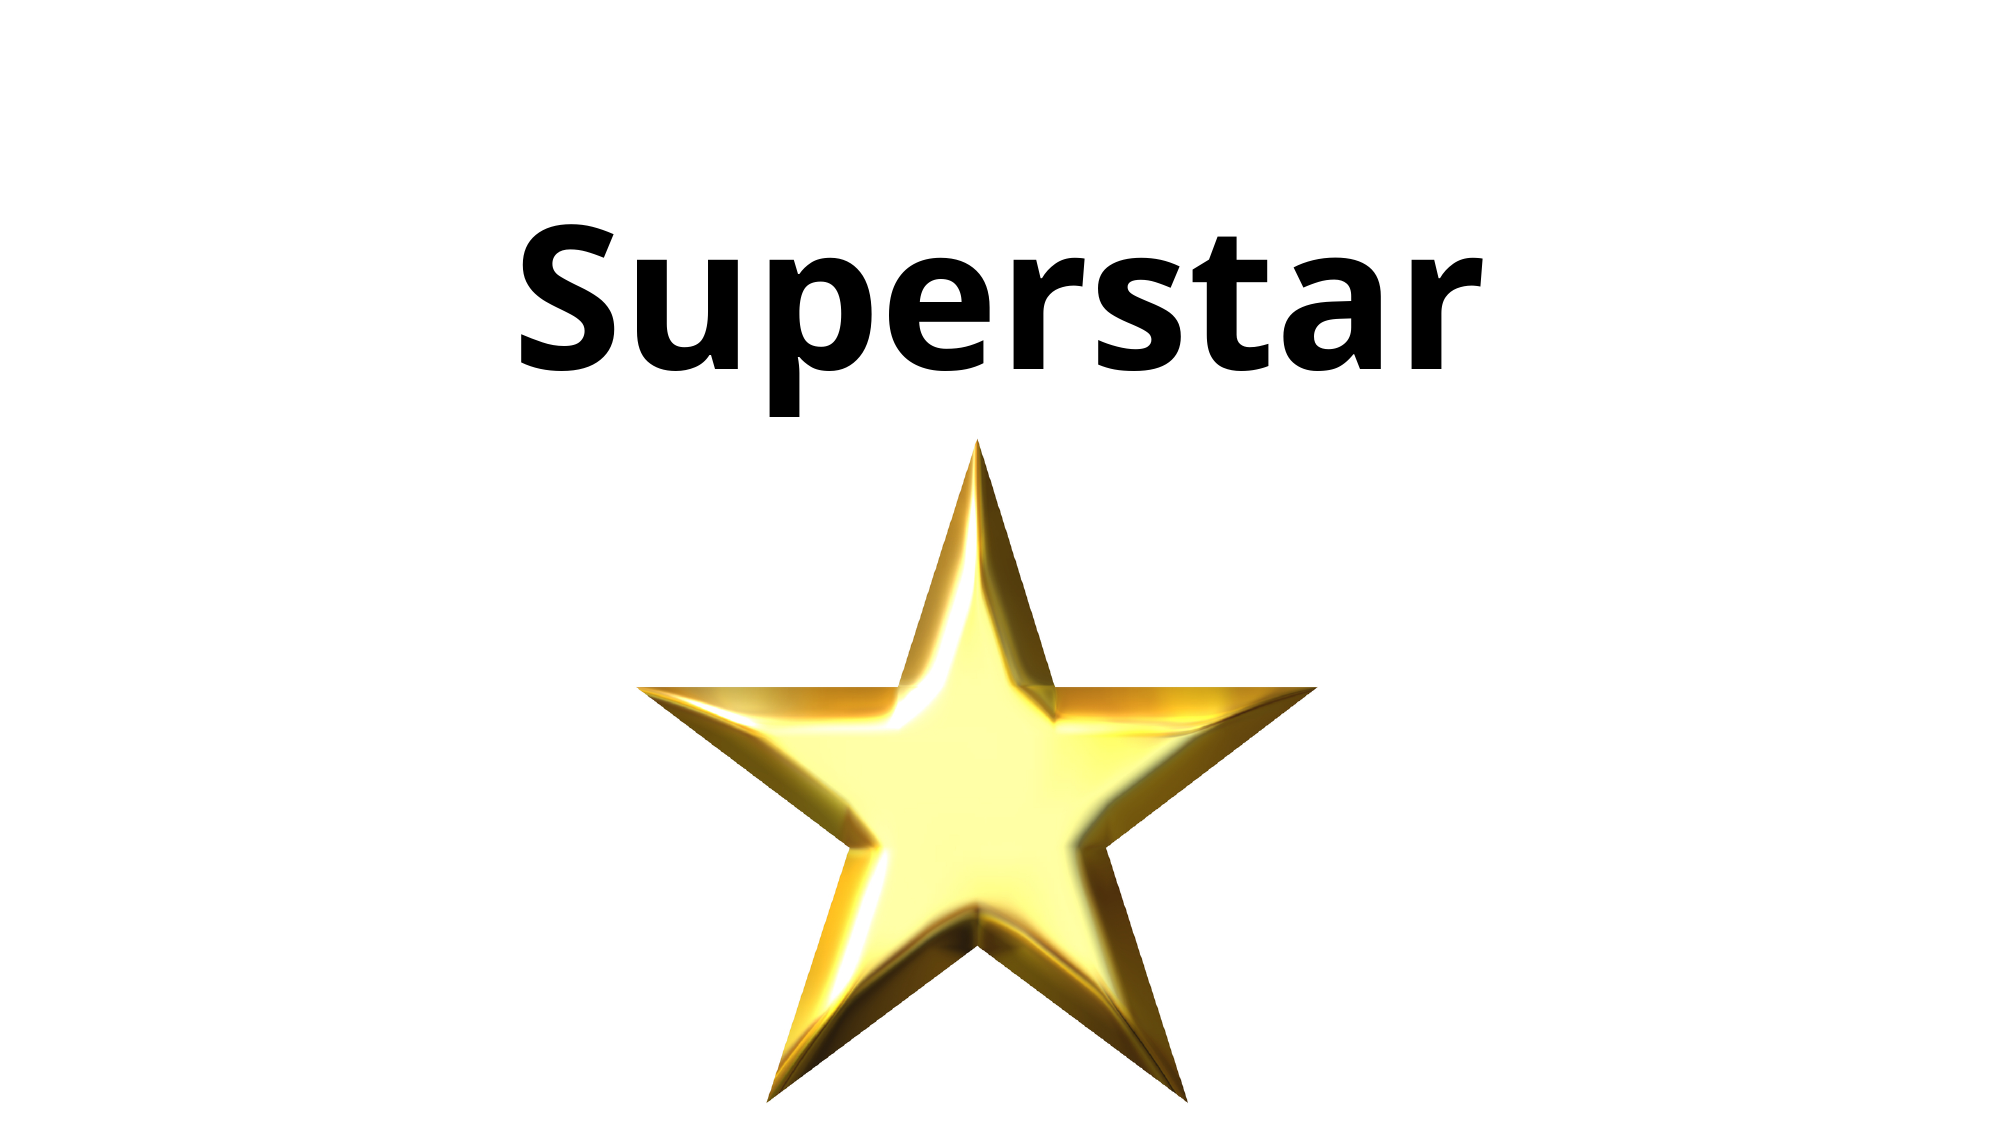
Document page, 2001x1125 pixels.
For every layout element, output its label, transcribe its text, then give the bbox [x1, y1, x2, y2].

title Superstar [249, 128, 1750, 421]
picture [627, 420, 1323, 1125]
